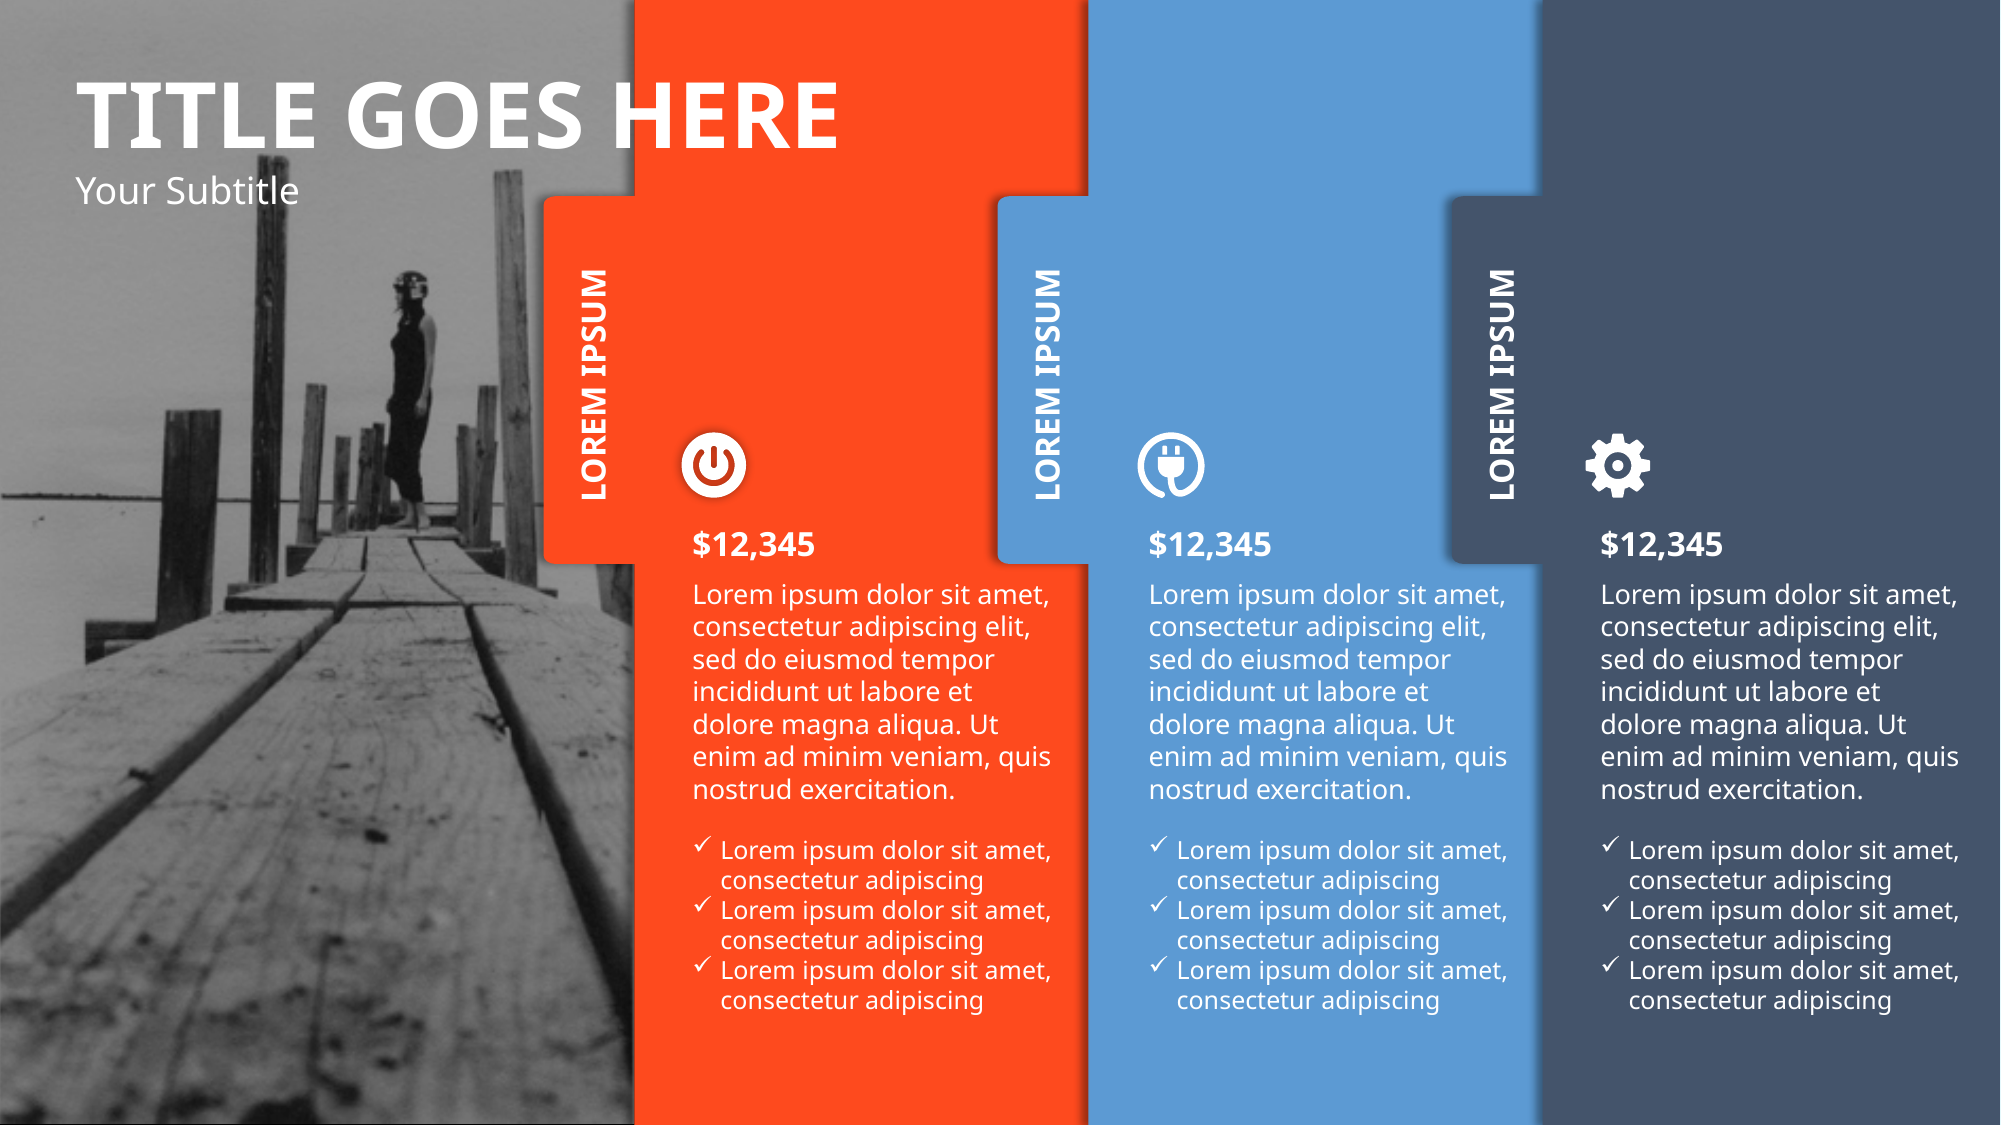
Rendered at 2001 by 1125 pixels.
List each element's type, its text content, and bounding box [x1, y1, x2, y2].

text_box [0, 0, 543, 1125]
text_box TITLE GOES HERE Your Subtitle [60, 49, 543, 220]
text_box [543, 0, 997, 1125]
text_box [1451, 0, 2000, 1125]
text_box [1137, 432, 1205, 498]
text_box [1585, 433, 1651, 498]
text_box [997, 0, 1451, 1125]
